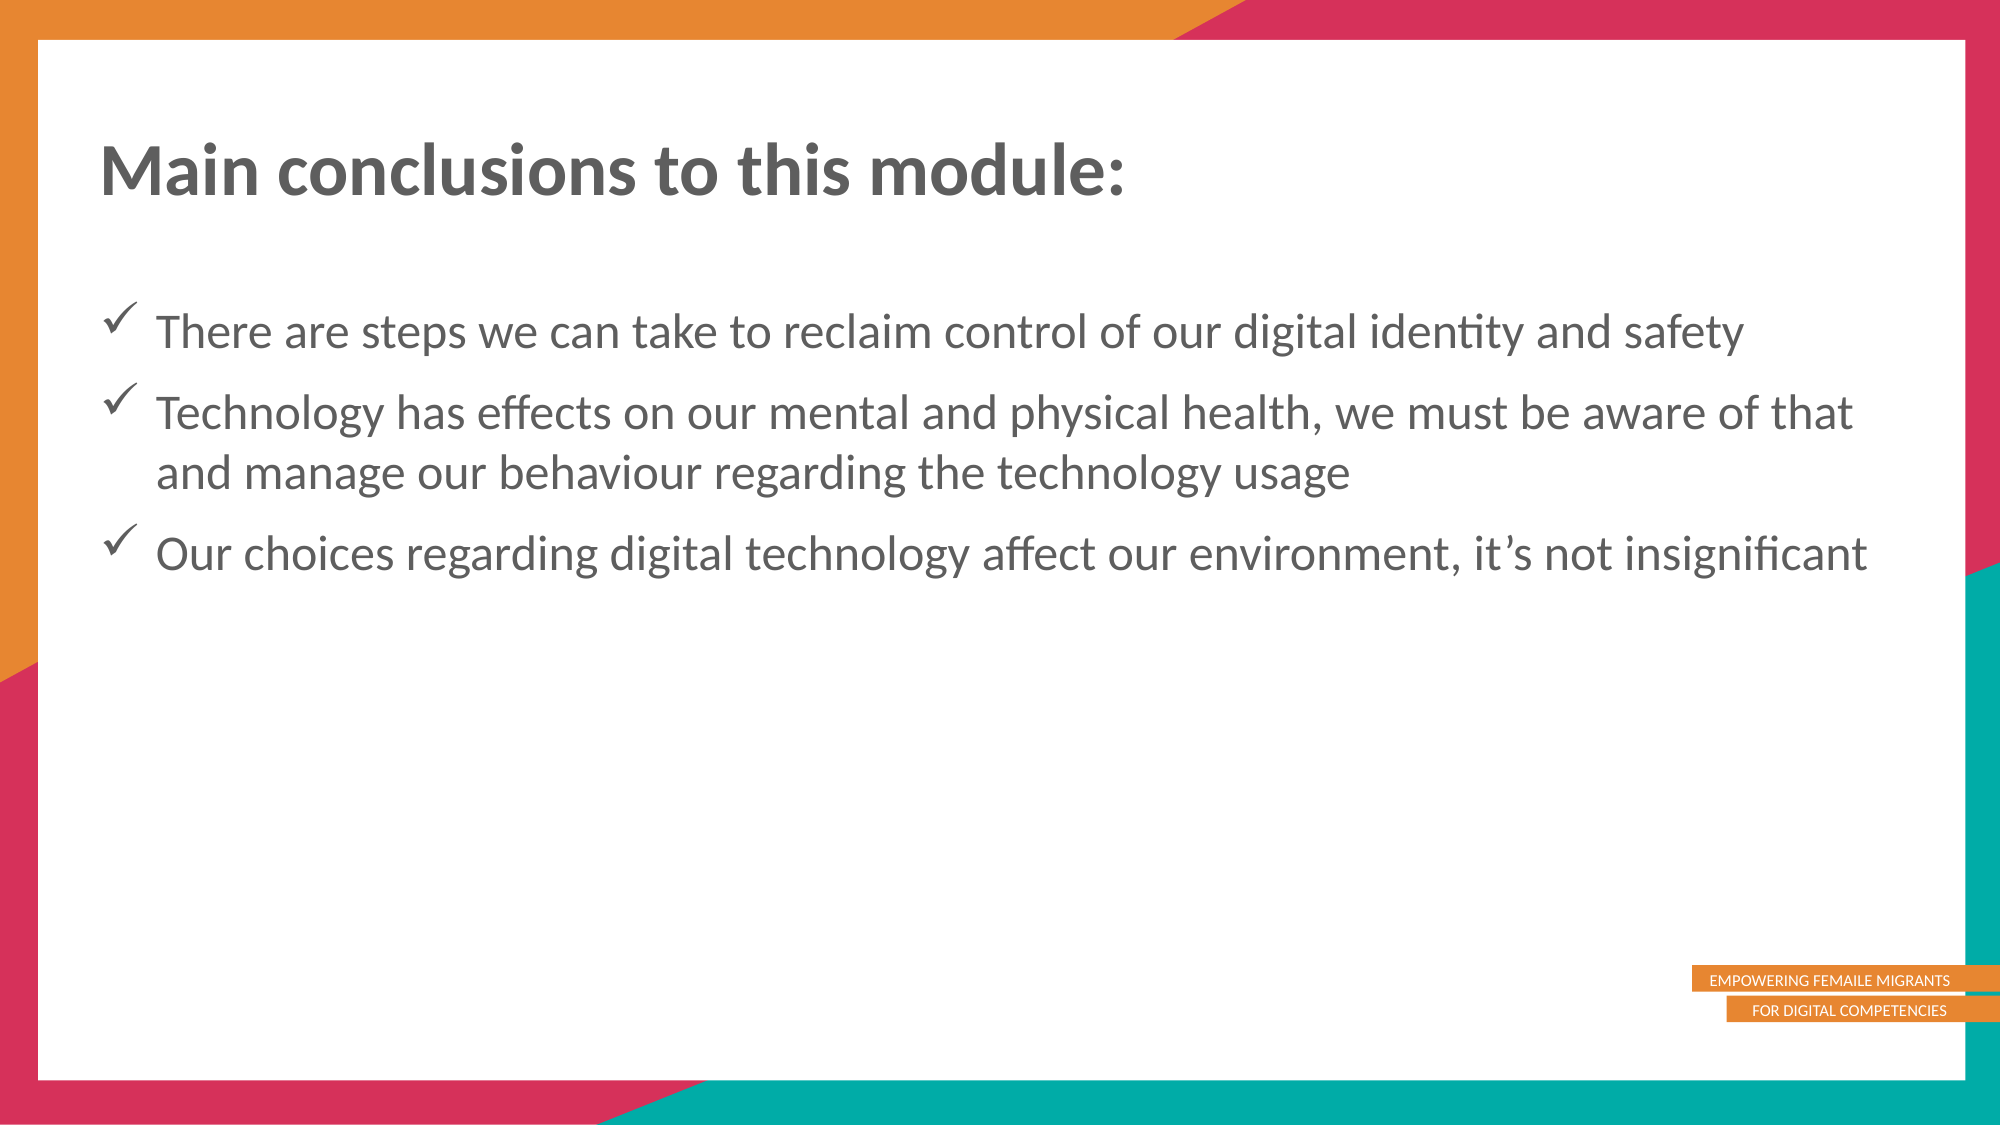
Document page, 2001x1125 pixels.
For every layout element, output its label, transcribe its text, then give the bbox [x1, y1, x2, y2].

list Main conclusions to this module: [84, 123, 1918, 262]
list There are steps we can take to reclaim control of our digital identity and safety Technology has effects on our mental and physical health, we must be aware of that and manage our behaviour regarding the technology usage Our choices regarding digital technology affect our environment, it’s not insignificant [84, 291, 1915, 872]
